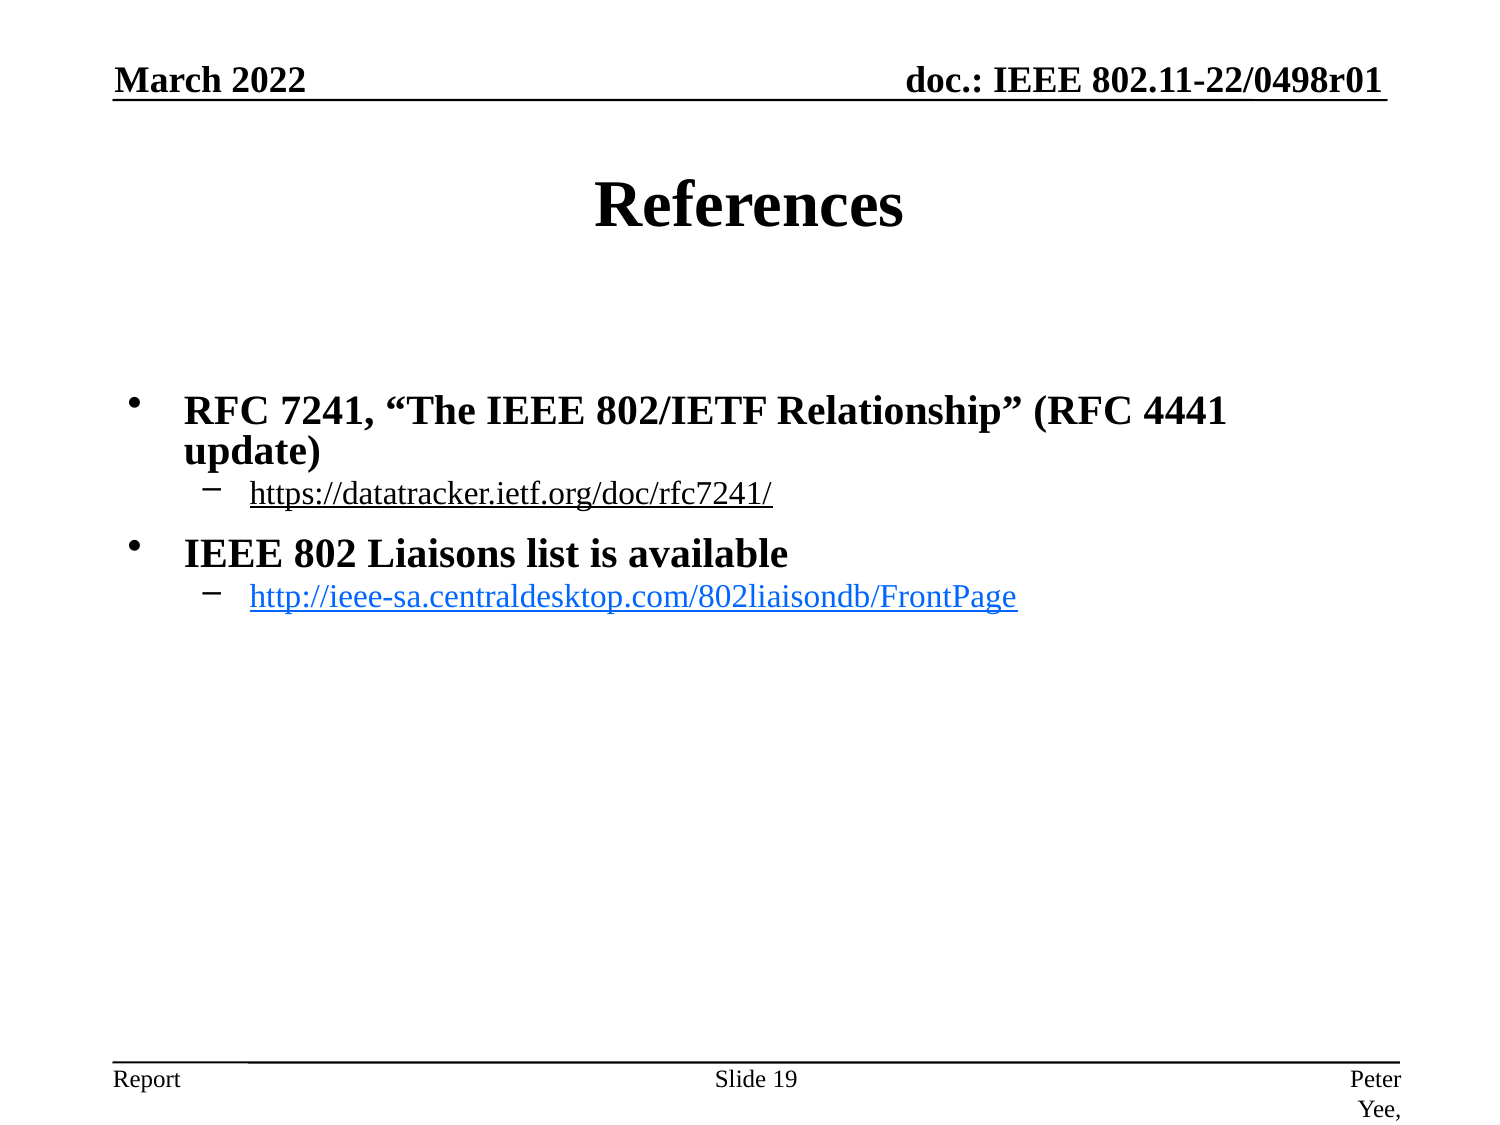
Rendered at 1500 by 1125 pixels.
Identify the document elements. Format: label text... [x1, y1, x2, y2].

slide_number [114, 54, 425, 100]
title References [112, 112, 1388, 288]
slide_number Slide 19 [712, 1062, 800, 1093]
list RFC 7241, “The IEEE 802/IETF Relationship” (RFC 4441 update) https://datatracker.ietf.org/doc/rfc7241/ IEEE 802 Liaisons list is available http://ieee-sa.centraldesktop.com/802liaisondb/FrontPage [112, 324, 1388, 1000]
footer Peter Yee, AKAYLA [1325, 1062, 1402, 1093]
